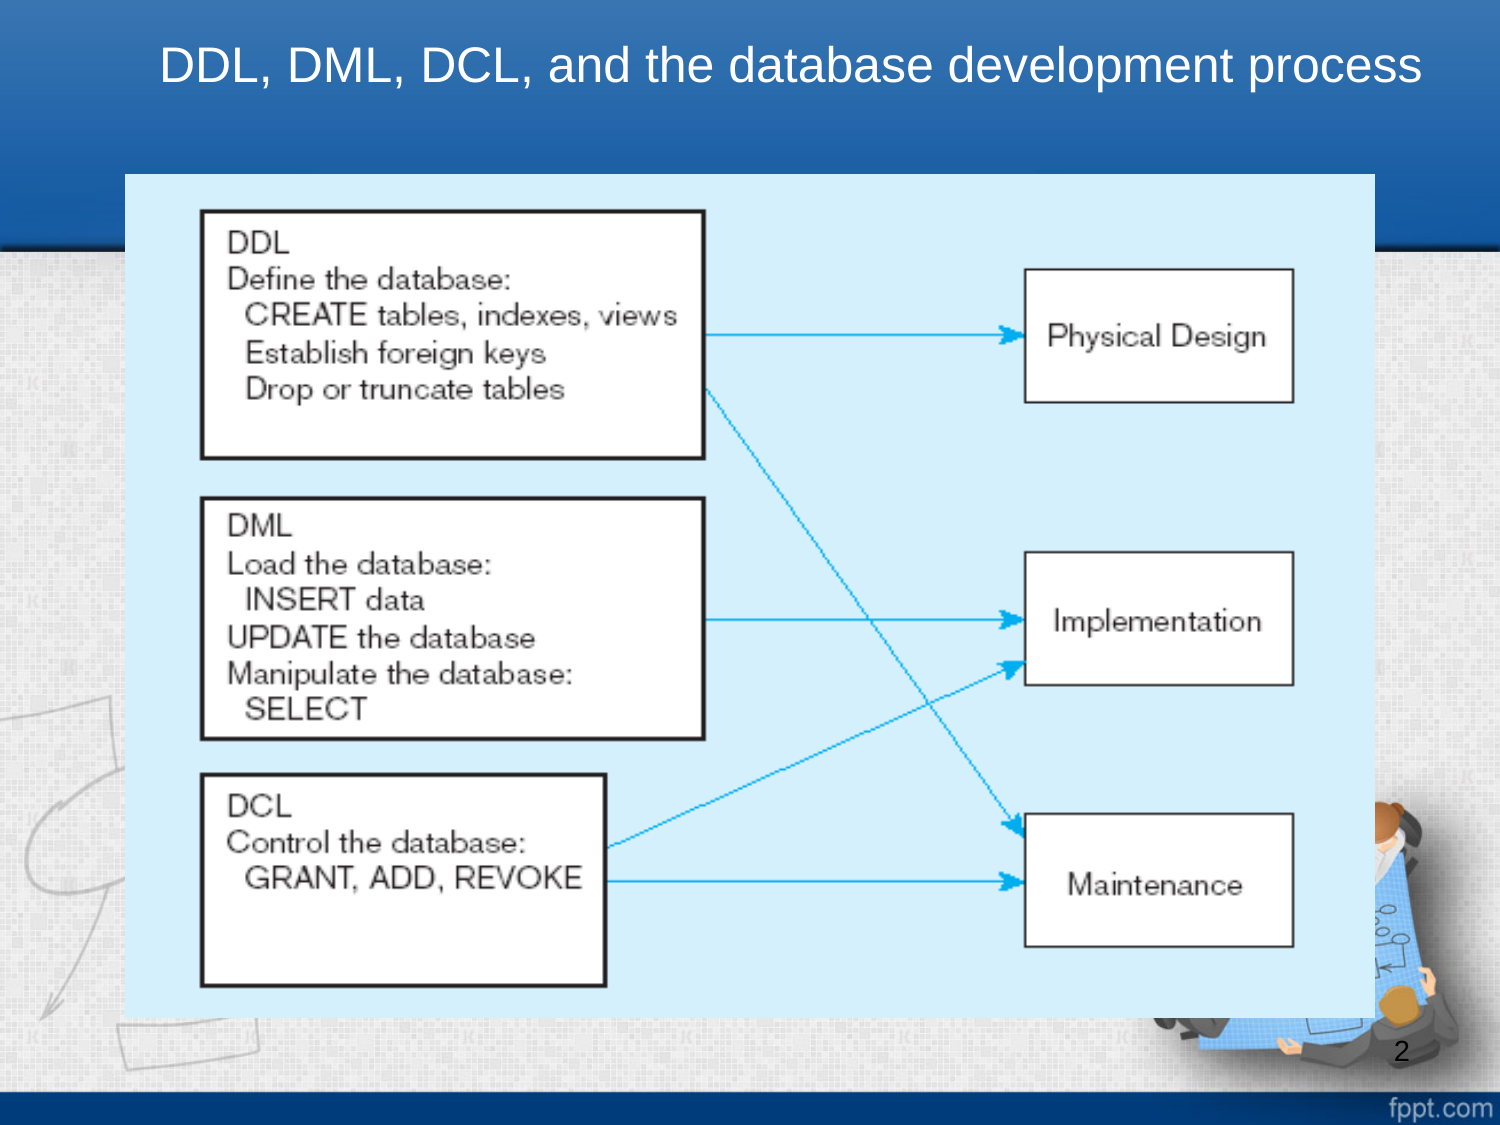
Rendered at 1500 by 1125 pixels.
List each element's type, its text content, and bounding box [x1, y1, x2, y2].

text_box DDL, DML, DCL, and the database development process [144, 24, 1439, 100]
slide_number 2 [1074, 1024, 1426, 1103]
picture [0, 0, 1500, 1125]
